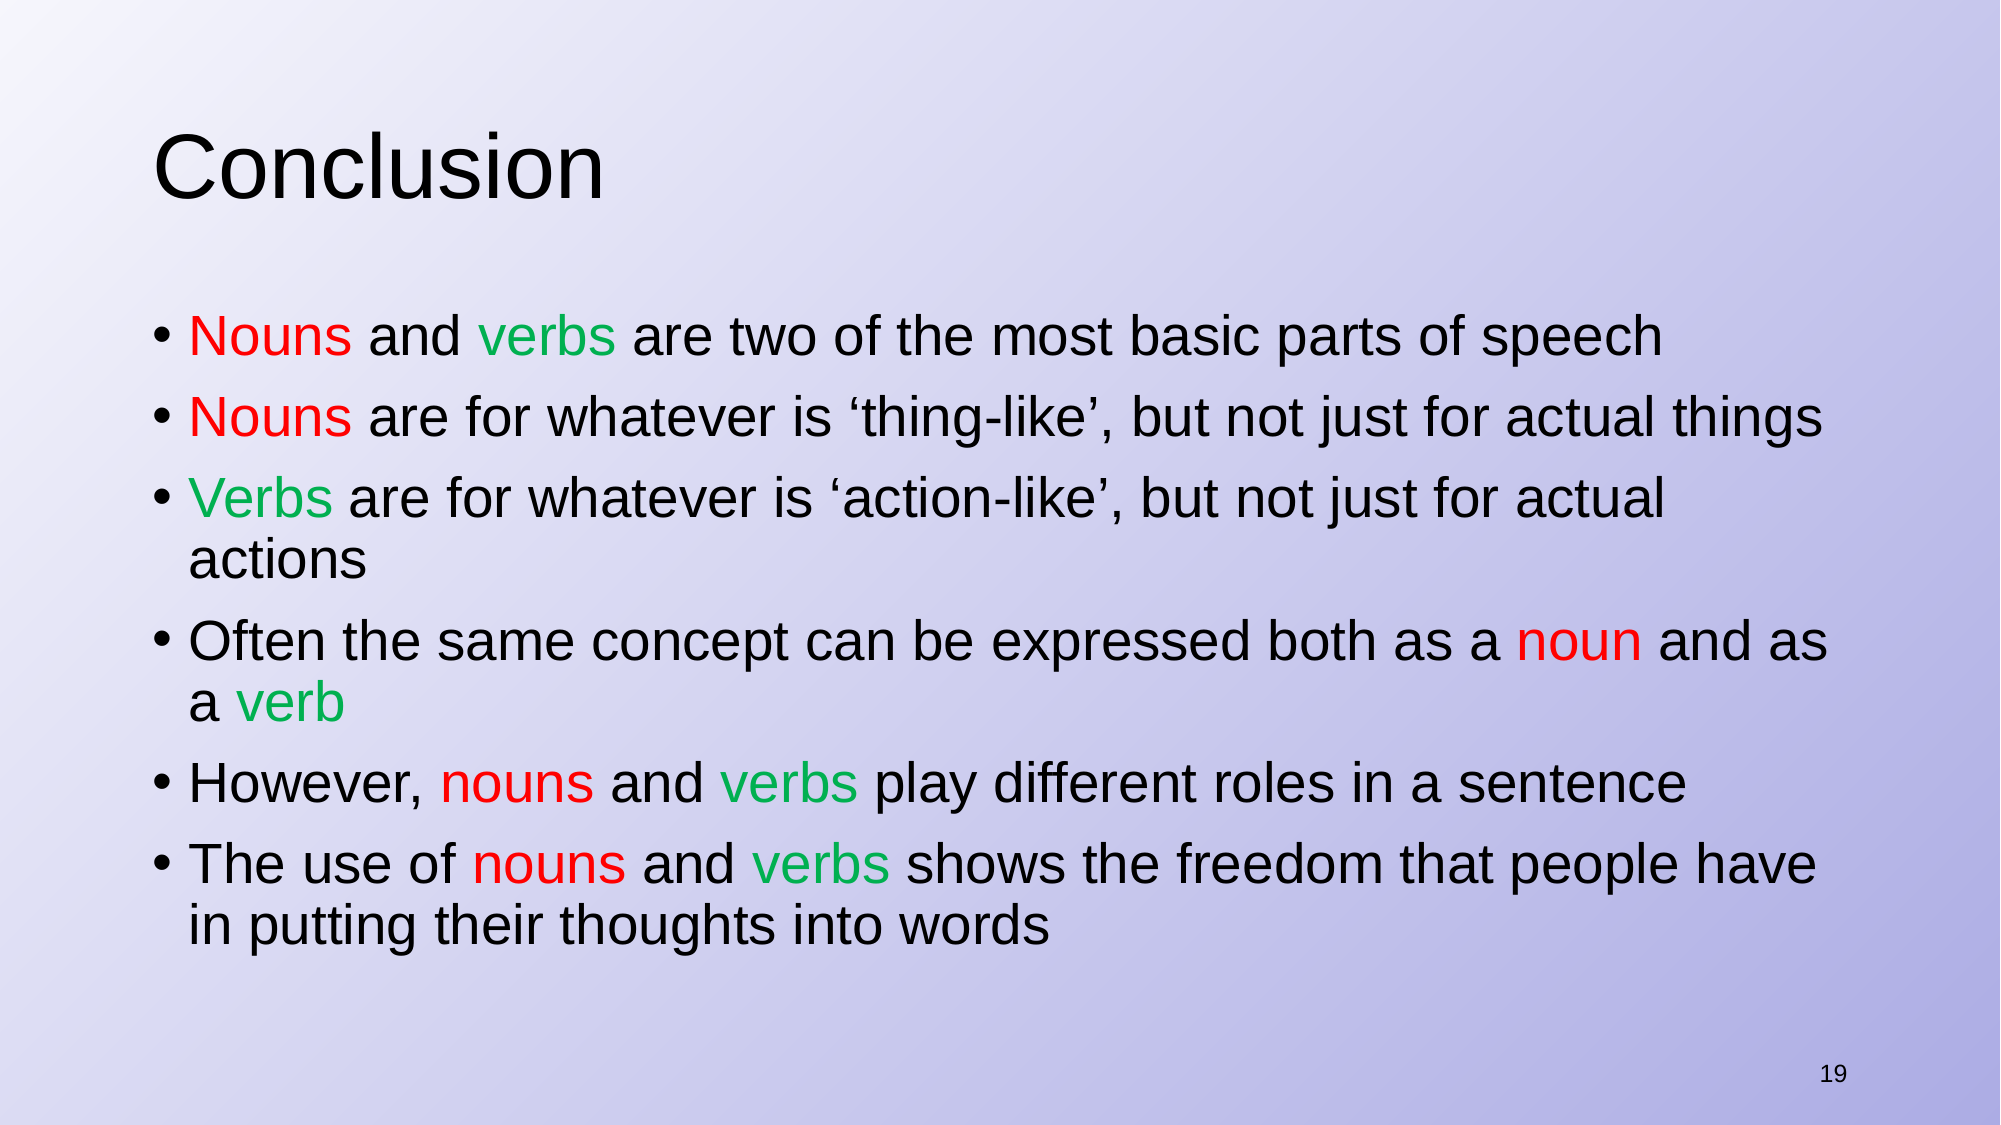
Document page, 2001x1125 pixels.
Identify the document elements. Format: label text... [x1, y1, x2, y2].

list ​Nouns and verbs are two of the most basic parts of speech ​Nouns are for whatever is ‘thing-like’, but not just for actual things ​Verbs are for whatever is ‘action-like’, but not just for actual actions Often the same concept can be expressed both as a noun and as a verb However, nouns and verbs play different roles in a sentence The use of nouns and verbs shows the freedom that people have in putting their thoughts into words [137, 299, 1863, 1014]
slide_number 19 [1412, 1042, 1863, 1103]
title Conclusion [137, 59, 1863, 278]
